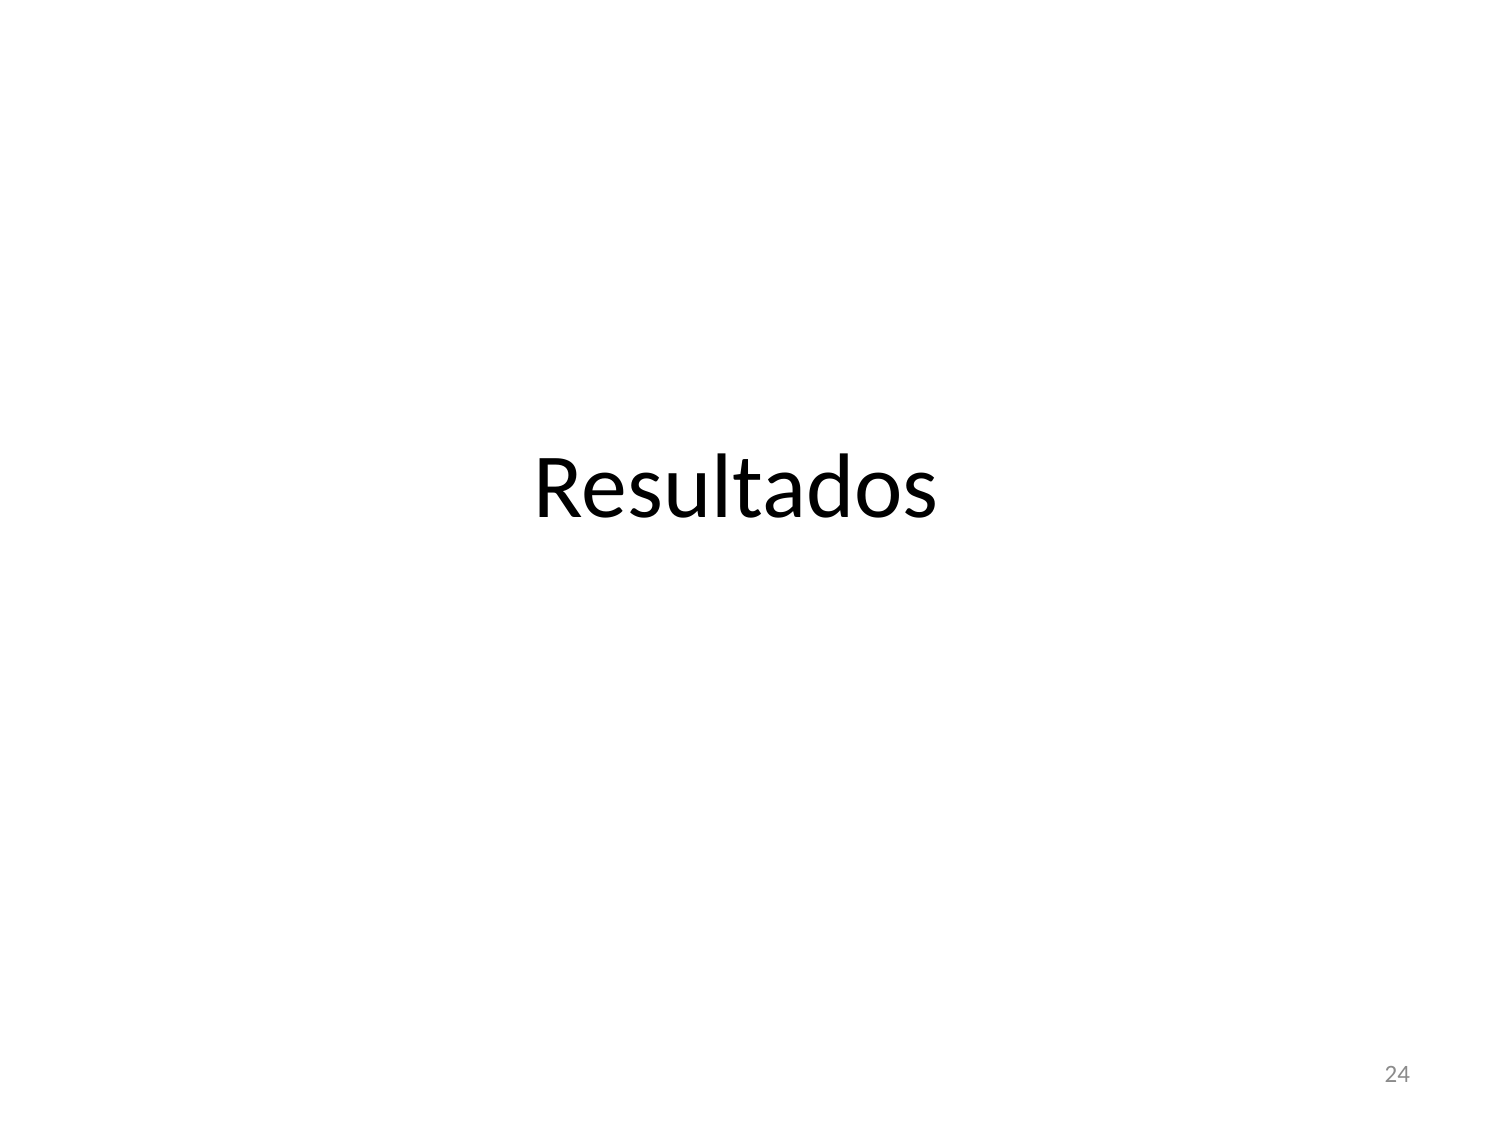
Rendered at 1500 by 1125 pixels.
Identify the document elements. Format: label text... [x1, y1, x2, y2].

title Resultados [61, 386, 1412, 575]
slide_number 24 [1074, 1042, 1425, 1103]
